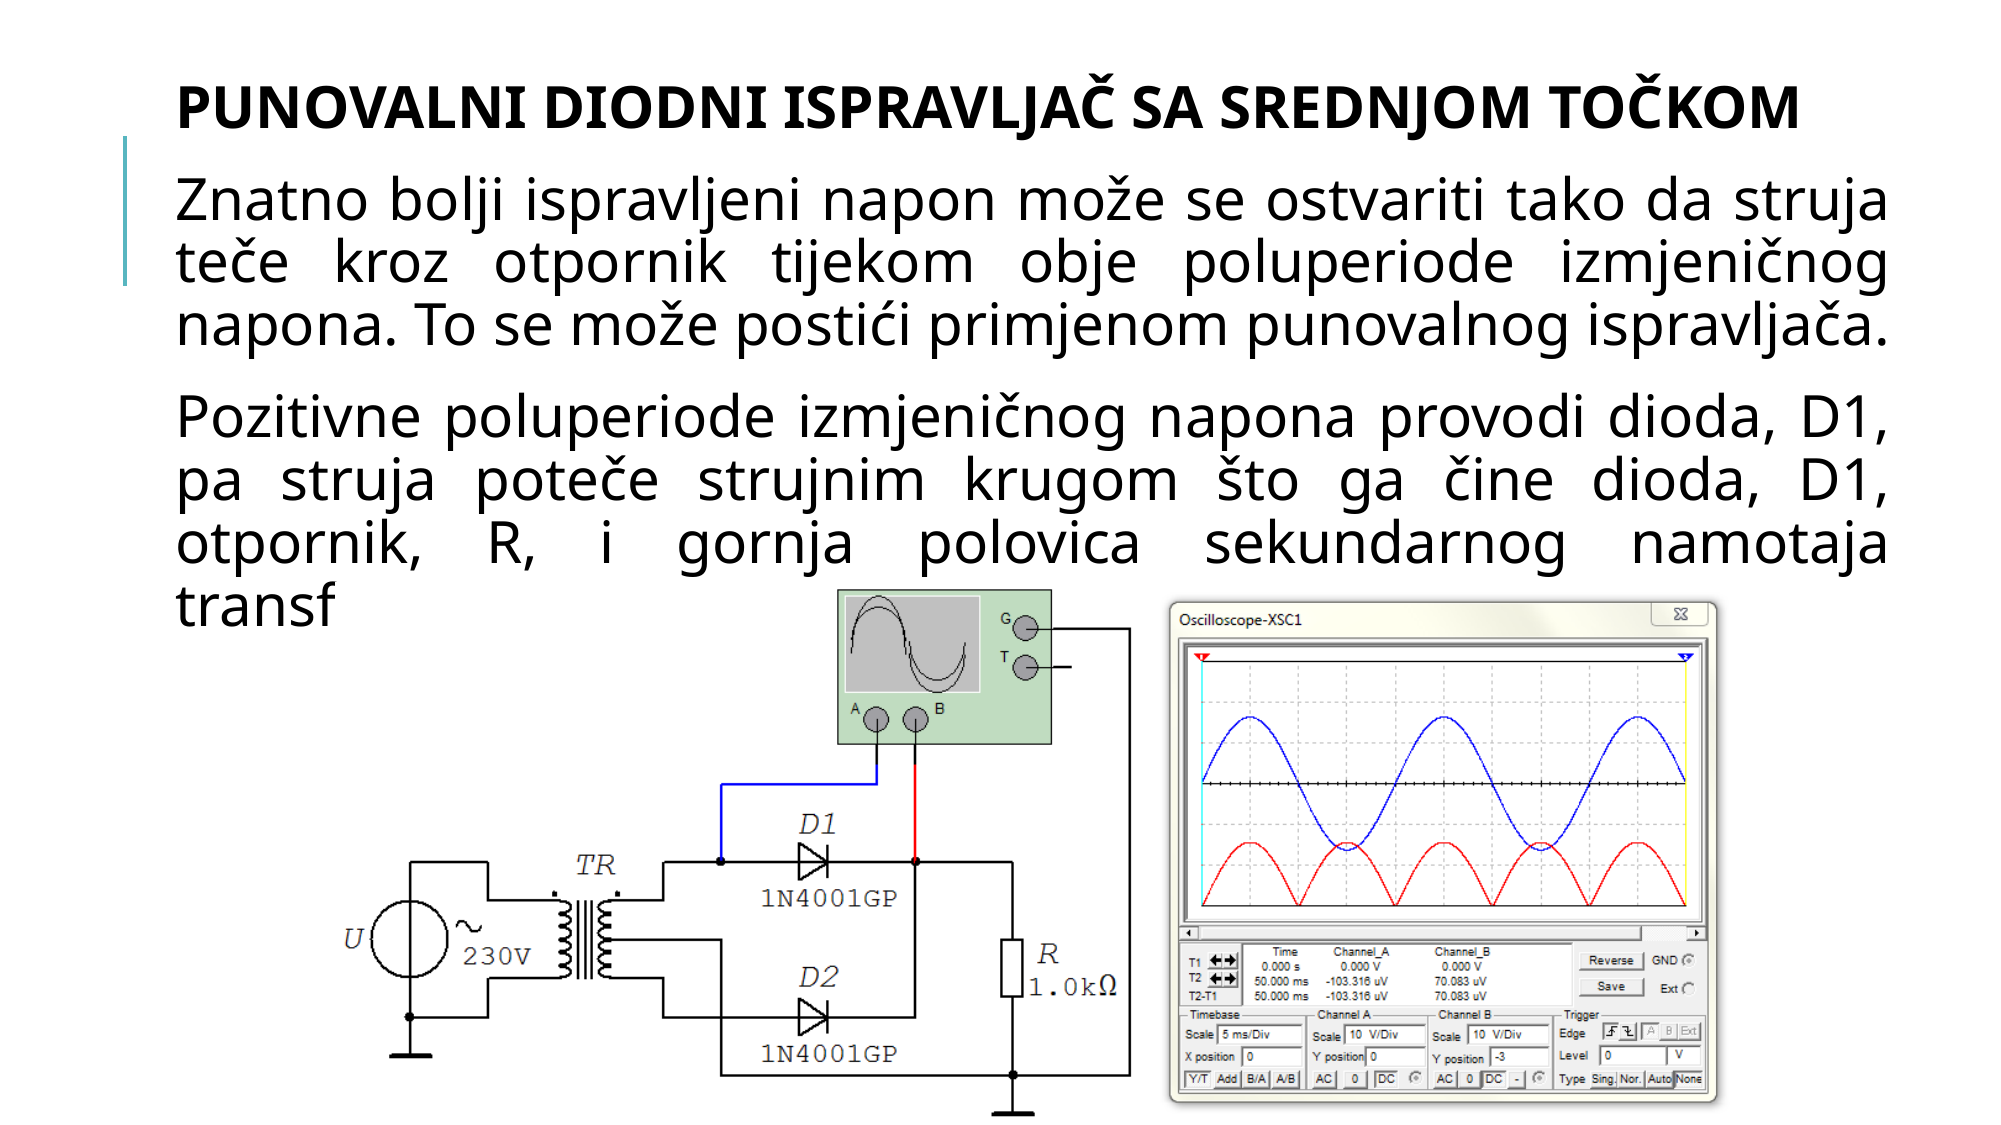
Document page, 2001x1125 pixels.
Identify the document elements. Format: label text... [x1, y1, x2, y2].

list PUNOVALNI DIODNI ISPRAVLJAČ SA SREDNJOM TOČKOM Znatno bolji ispravljeni napon može se ostvariti tako da struja teče kroz otpornik tijekom obje poluperiode izmjeničnog napona. To se može postići primjenom punovalnog ispravljača. Pozitivne poluperiode izmjeničnog napona provodi dioda, D1, pa struja poteče strujnim krugom što ga čine dioda, D1, otpornik, R, i gornja polovica sekundarnog namotaja transformatora. [168, 70, 1898, 656]
picture [335, 581, 1731, 1125]
